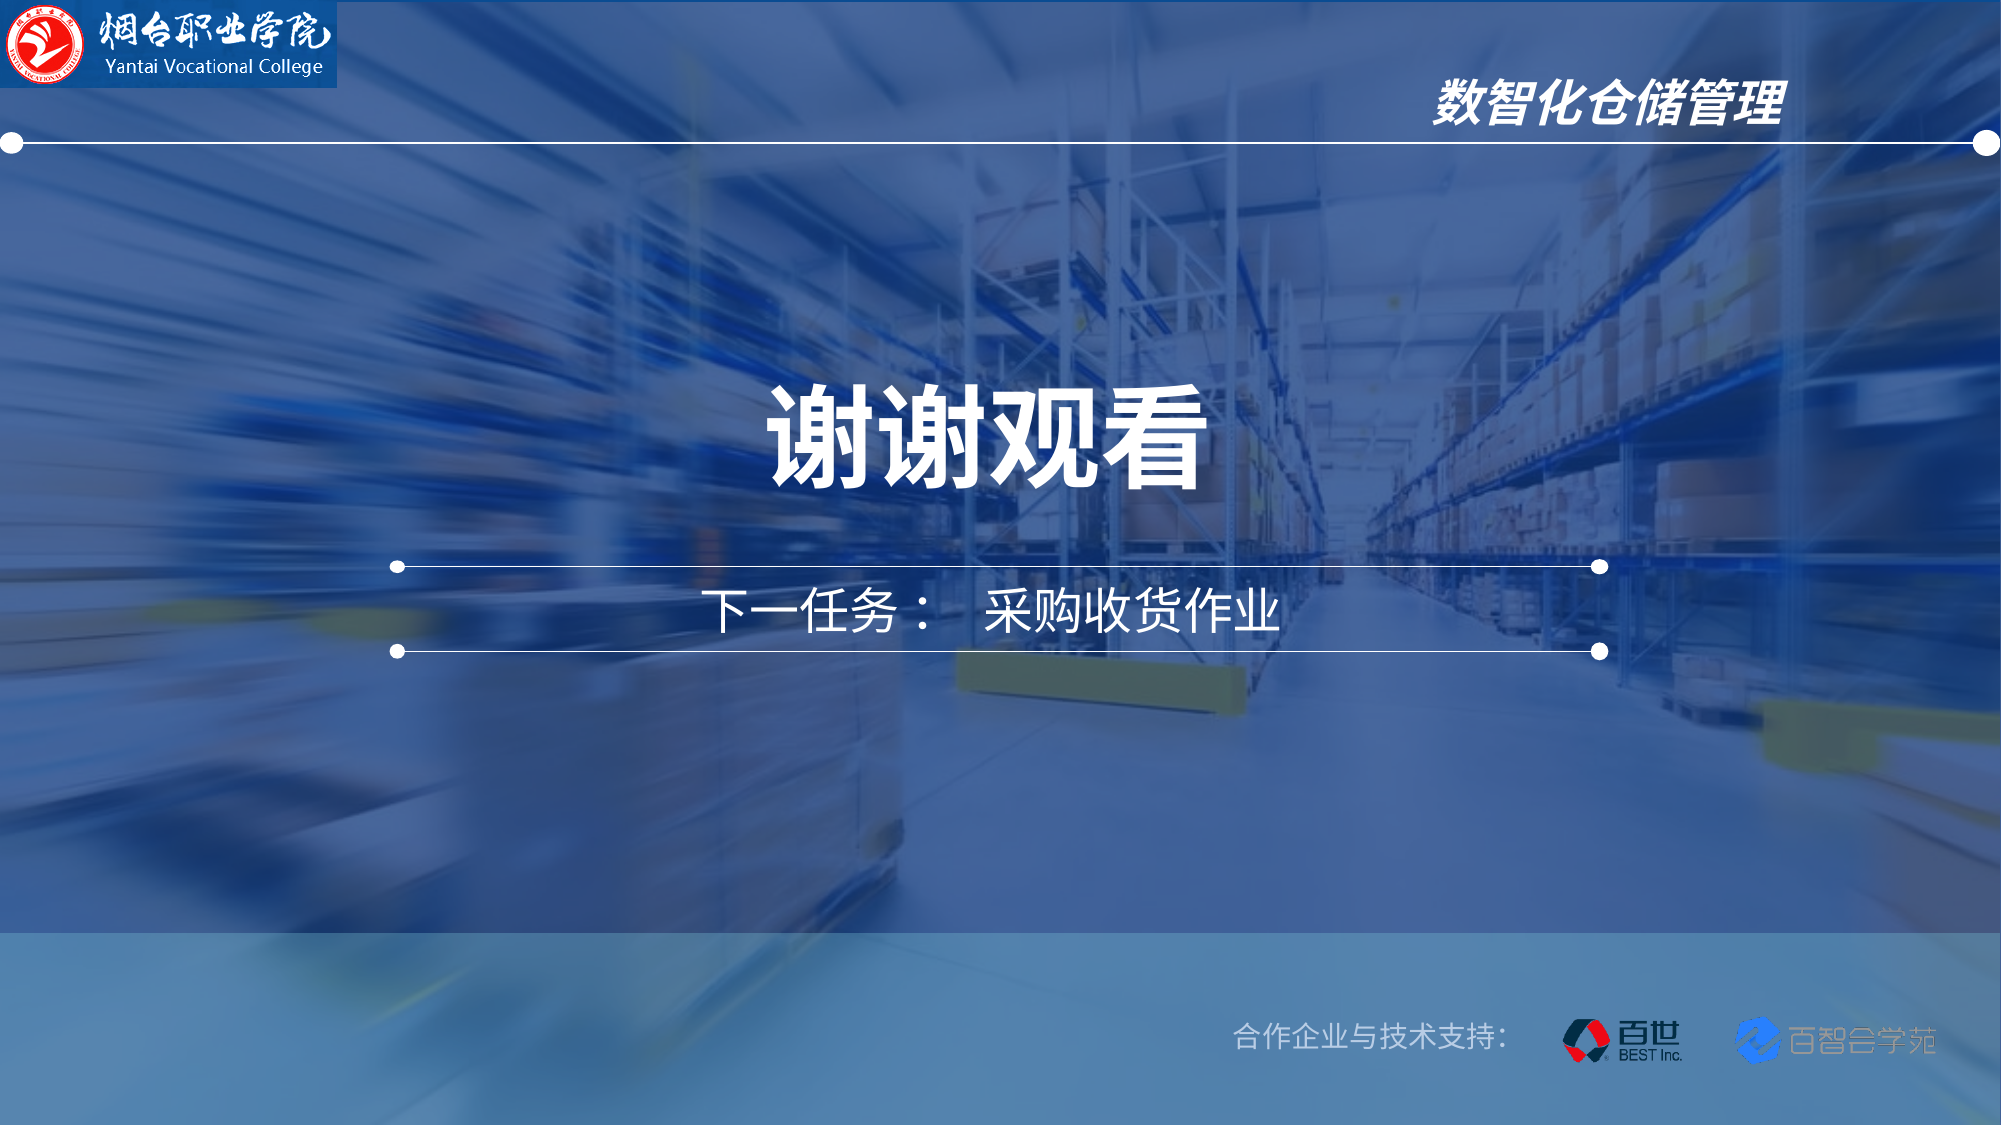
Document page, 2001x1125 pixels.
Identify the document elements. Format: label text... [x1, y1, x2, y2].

text_box 谢谢观看 [115, 360, 1861, 510]
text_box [390, 643, 1608, 660]
text_box 下一任务 ： 采购收货作业 [390, 581, 1592, 642]
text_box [0, 130, 2000, 156]
text_box 数智化仓储管理 [1424, 63, 1951, 128]
picture [1538, 951, 1706, 1125]
picture [1718, 993, 1950, 1087]
picture [0, 0, 337, 88]
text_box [390, 559, 1608, 574]
